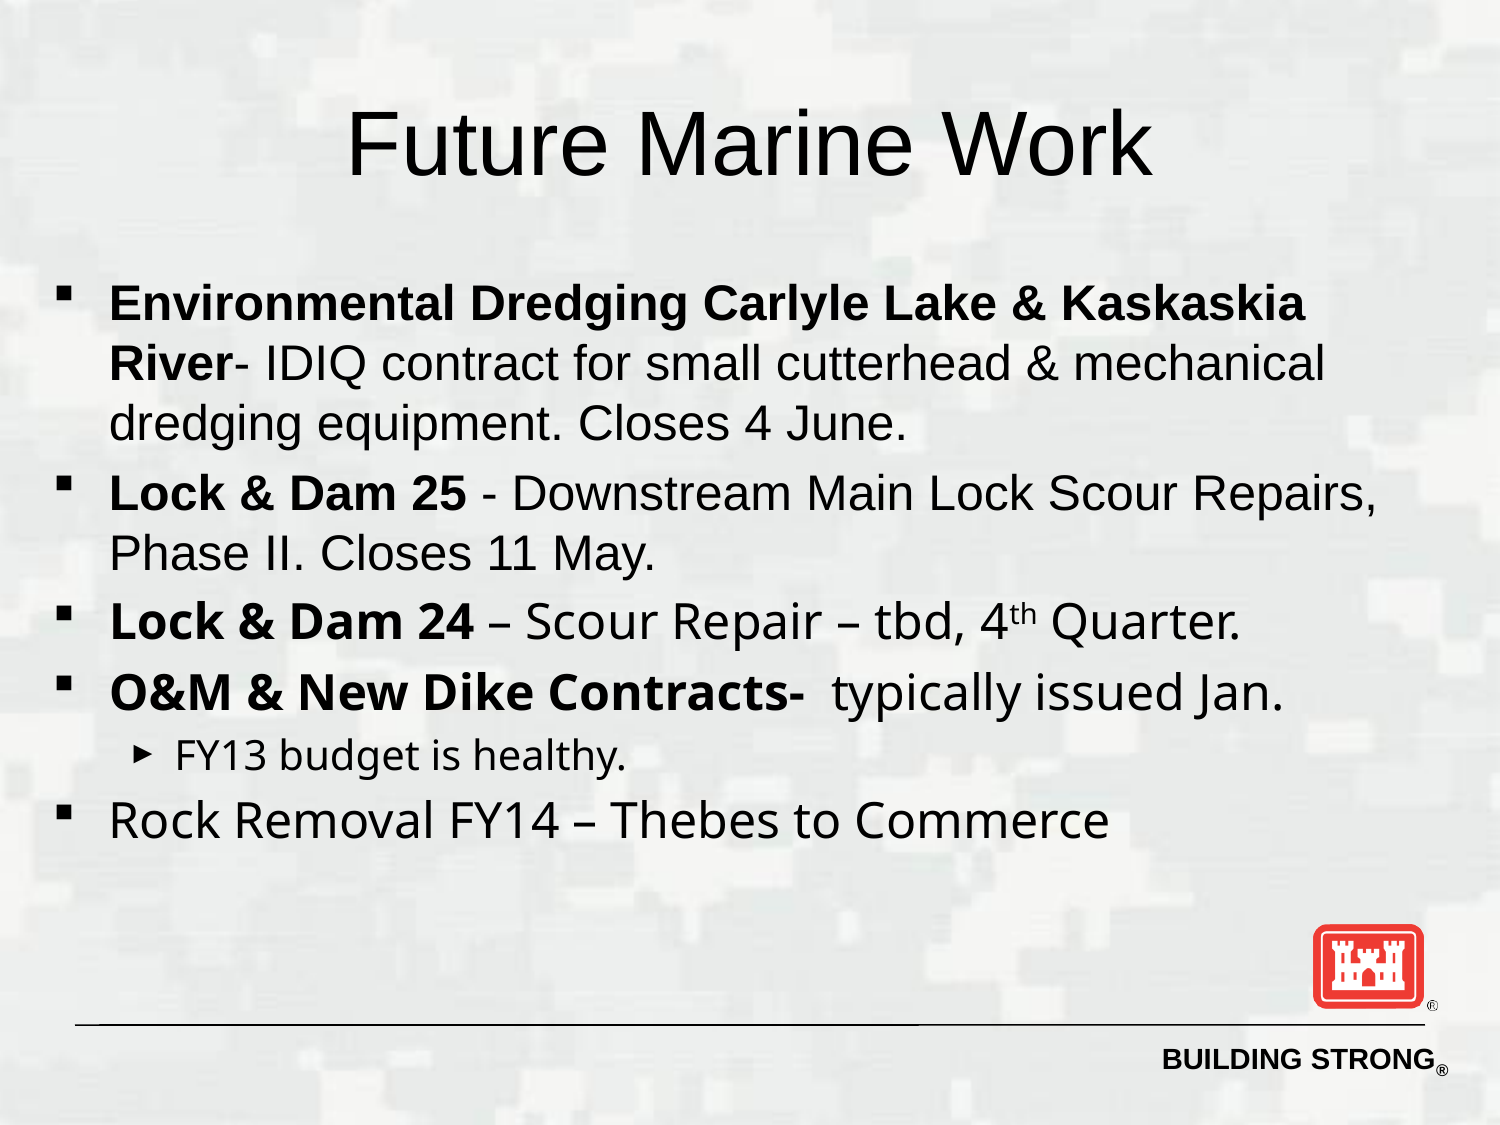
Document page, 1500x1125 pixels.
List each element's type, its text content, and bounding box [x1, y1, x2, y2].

list Environmental Dredging Carlyle Lake & Kaskaskia River- IDIQ contract for small cutterhead & mechanical dredging equipment. Closes 4 June. Lock & Dam 25 - Downstream Main Lock Scour Repairs, Phase II. Closes 11 May. Lock & Dam 24 – Scour Repair – tbd, 4th Quarter. O&M & New Dike Contracts- typically issued Jan. FY13 budget is healthy. Rock Removal FY14 – Thebes to Commerce [37, 262, 1401, 901]
title Future Marine Work [74, 44, 1426, 233]
picture [0, 0, 1500, 1125]
